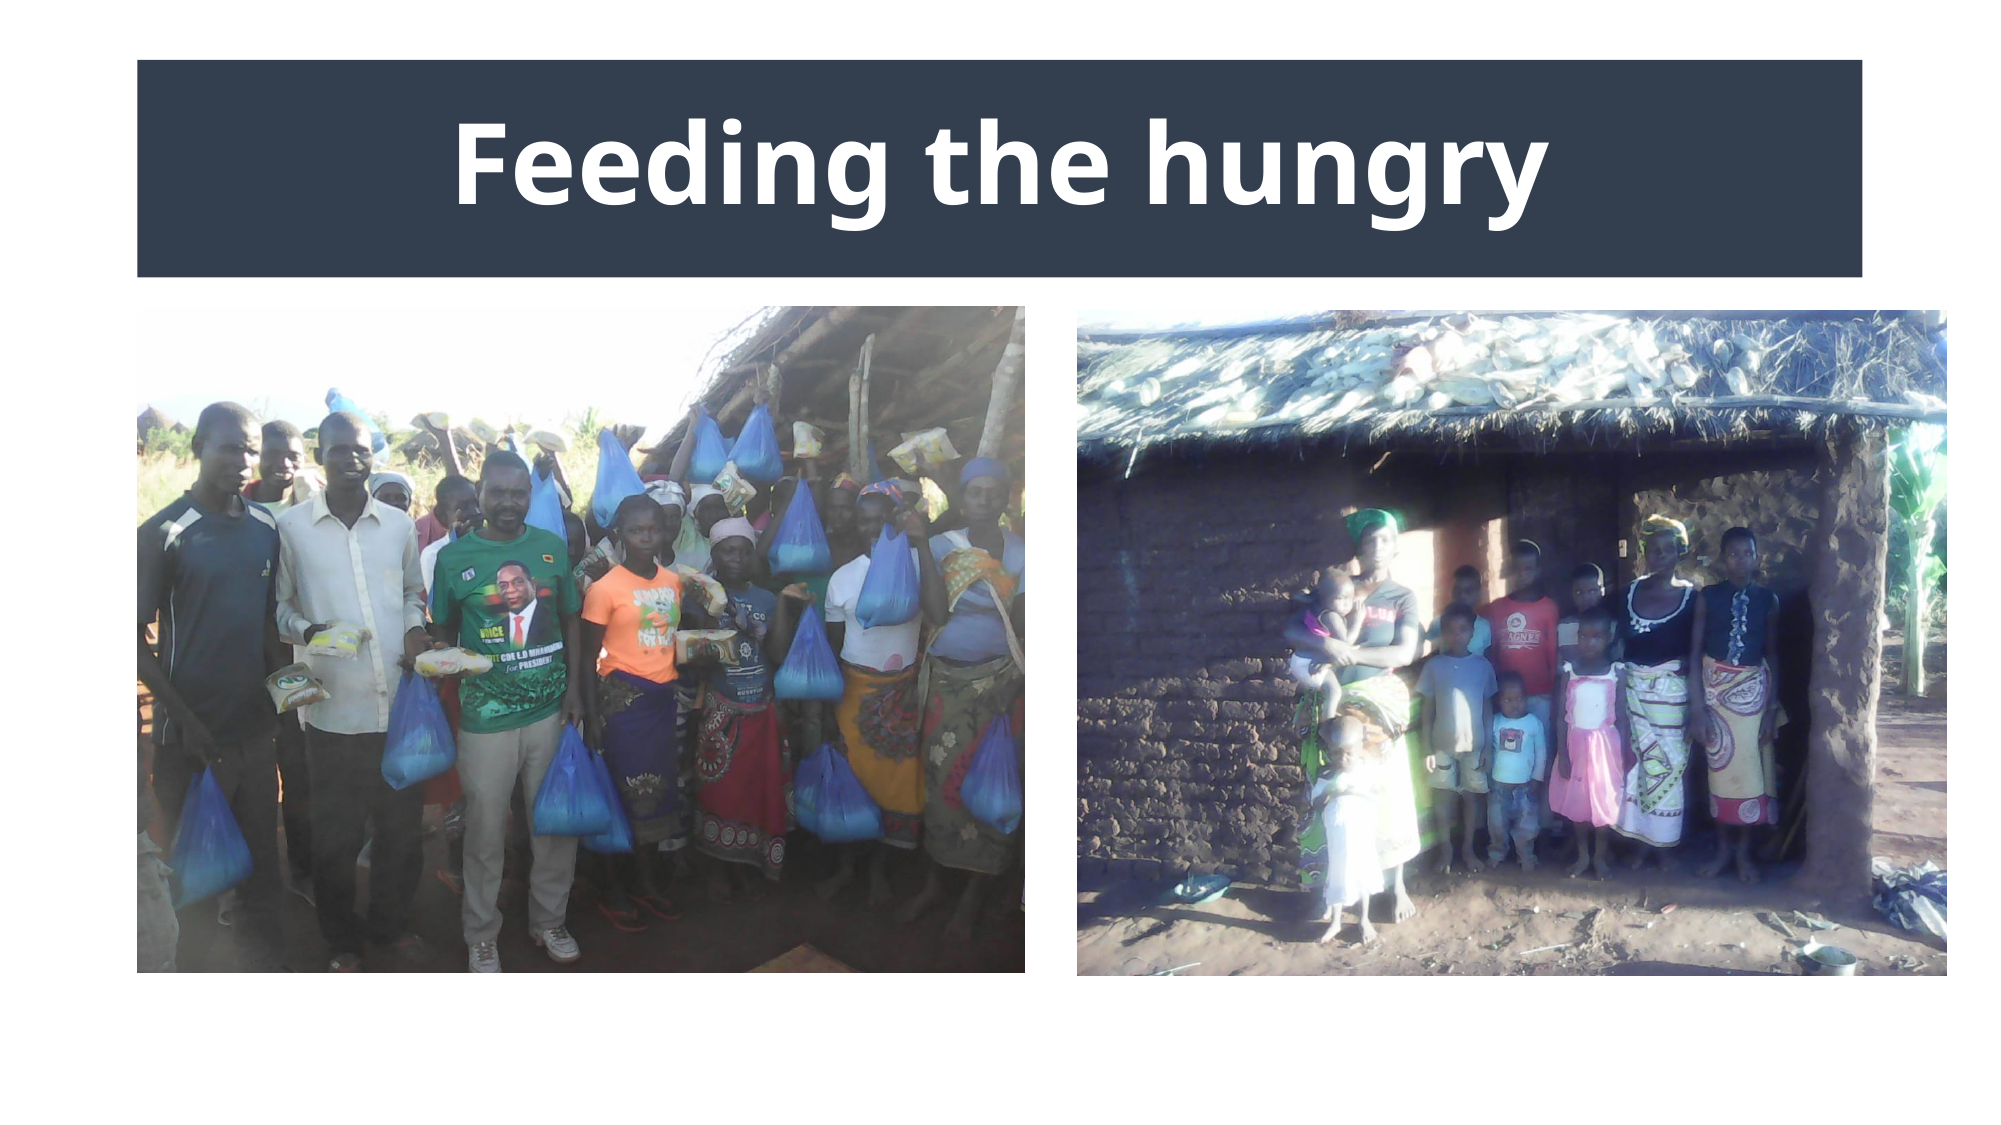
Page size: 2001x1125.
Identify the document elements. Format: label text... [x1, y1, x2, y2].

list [137, 306, 1025, 973]
title Feeding the hungry [137, 59, 1863, 278]
picture [1077, 310, 1947, 976]
